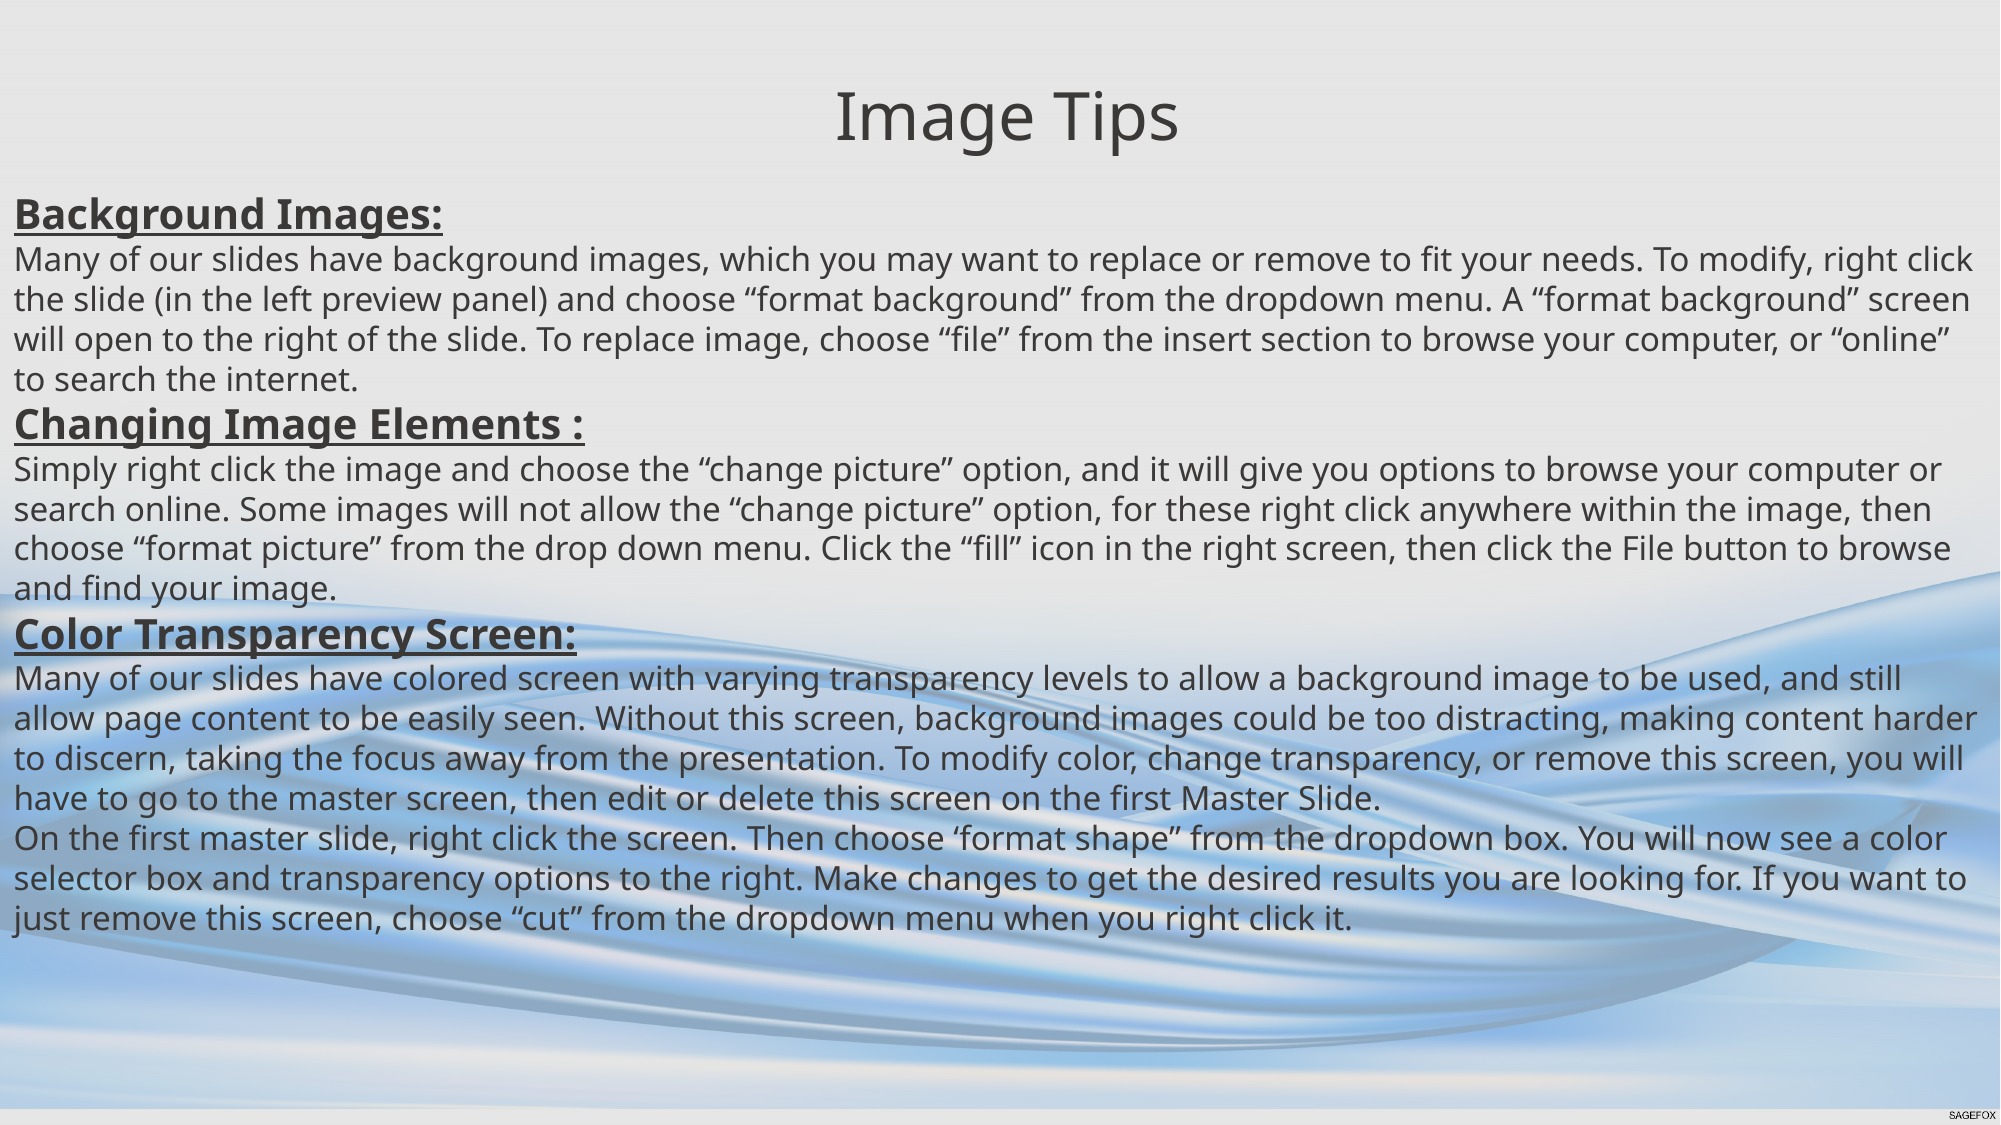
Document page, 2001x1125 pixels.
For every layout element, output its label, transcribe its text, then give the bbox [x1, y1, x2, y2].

text_box Background Images: Many of our slides have background images, which you may want to replace or remove to fit your needs. To modify, right click the slide (in the left preview panel) and choose “format background” from the dropdown menu. A “format background” screen will open to the right of the slide. To replace image, choose “file” from the insert section to browse your computer, or “online” to search the internet. Changing Image Elements : Simply right click the image and choose the “change picture” option, and it will give you options to browse your computer or search online. Some images will not allow the “change picture” option, for these right click anywhere within the image, then choose “format picture” from the drop down menu. Click the “fill” icon in the right screen, then click the File button to browse and find your image. Color Transparency Screen: Many of our slides have colored screen with varying transparency levels to allow a background image to be used, and still allow page content to be easily seen. Without this screen, background images could be too distracting, making content harder to discern, taking the focus away from the presentation. To modify color, change transparency, or remove this screen, you will have to go to the master screen, then edit or delete this screen on the first Master Slide. On the first master slide, right click the screen. Then choose ‘format shape” from the dropdown box. You will now see a color selector box and transparency options to the right. Make changes to get the desired results you are looking for. If you want to just remove this screen, choose “cut” from the dropdown menu when you right click it. [0, 0, 2000, 1125]
title Image Tips [597, 59, 1420, 177]
